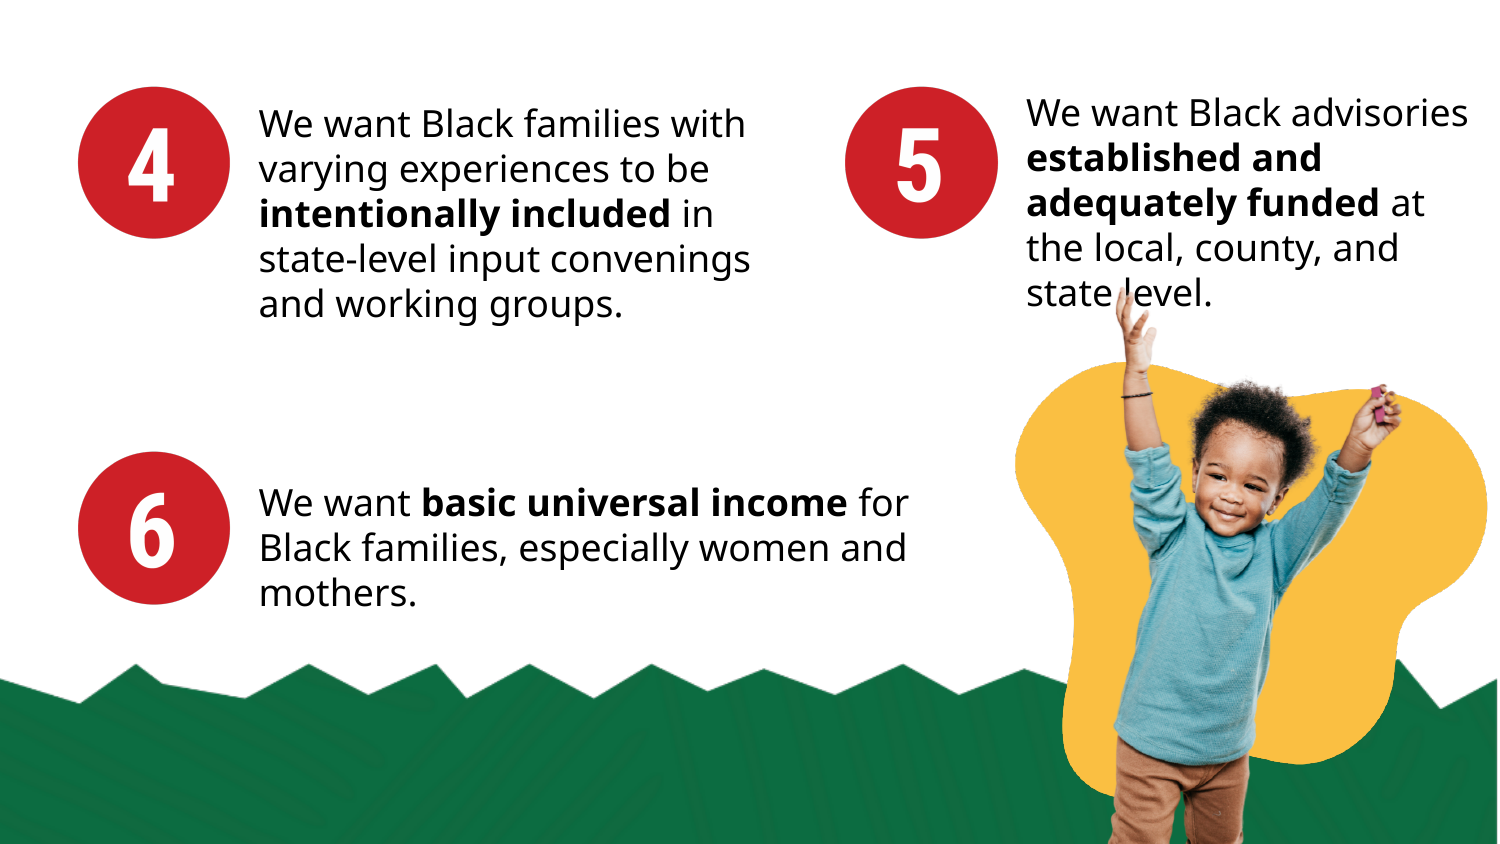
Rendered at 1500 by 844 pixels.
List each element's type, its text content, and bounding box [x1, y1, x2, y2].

picture [843, 84, 999, 240]
text_box We want Black advisories established and adequately funded at the local, county, and state level.​ [1011, 73, 1487, 266]
text_box We want Black families with varying experiences to be intentionally included in state-level input convenings and working groups.​ [243, 85, 831, 341]
picture [0, 268, 1500, 844]
text_box We want basic universal income for Black families, especially women and mothers.​ [243, 463, 978, 629]
picture [76, 84, 232, 240]
picture [76, 450, 232, 606]
